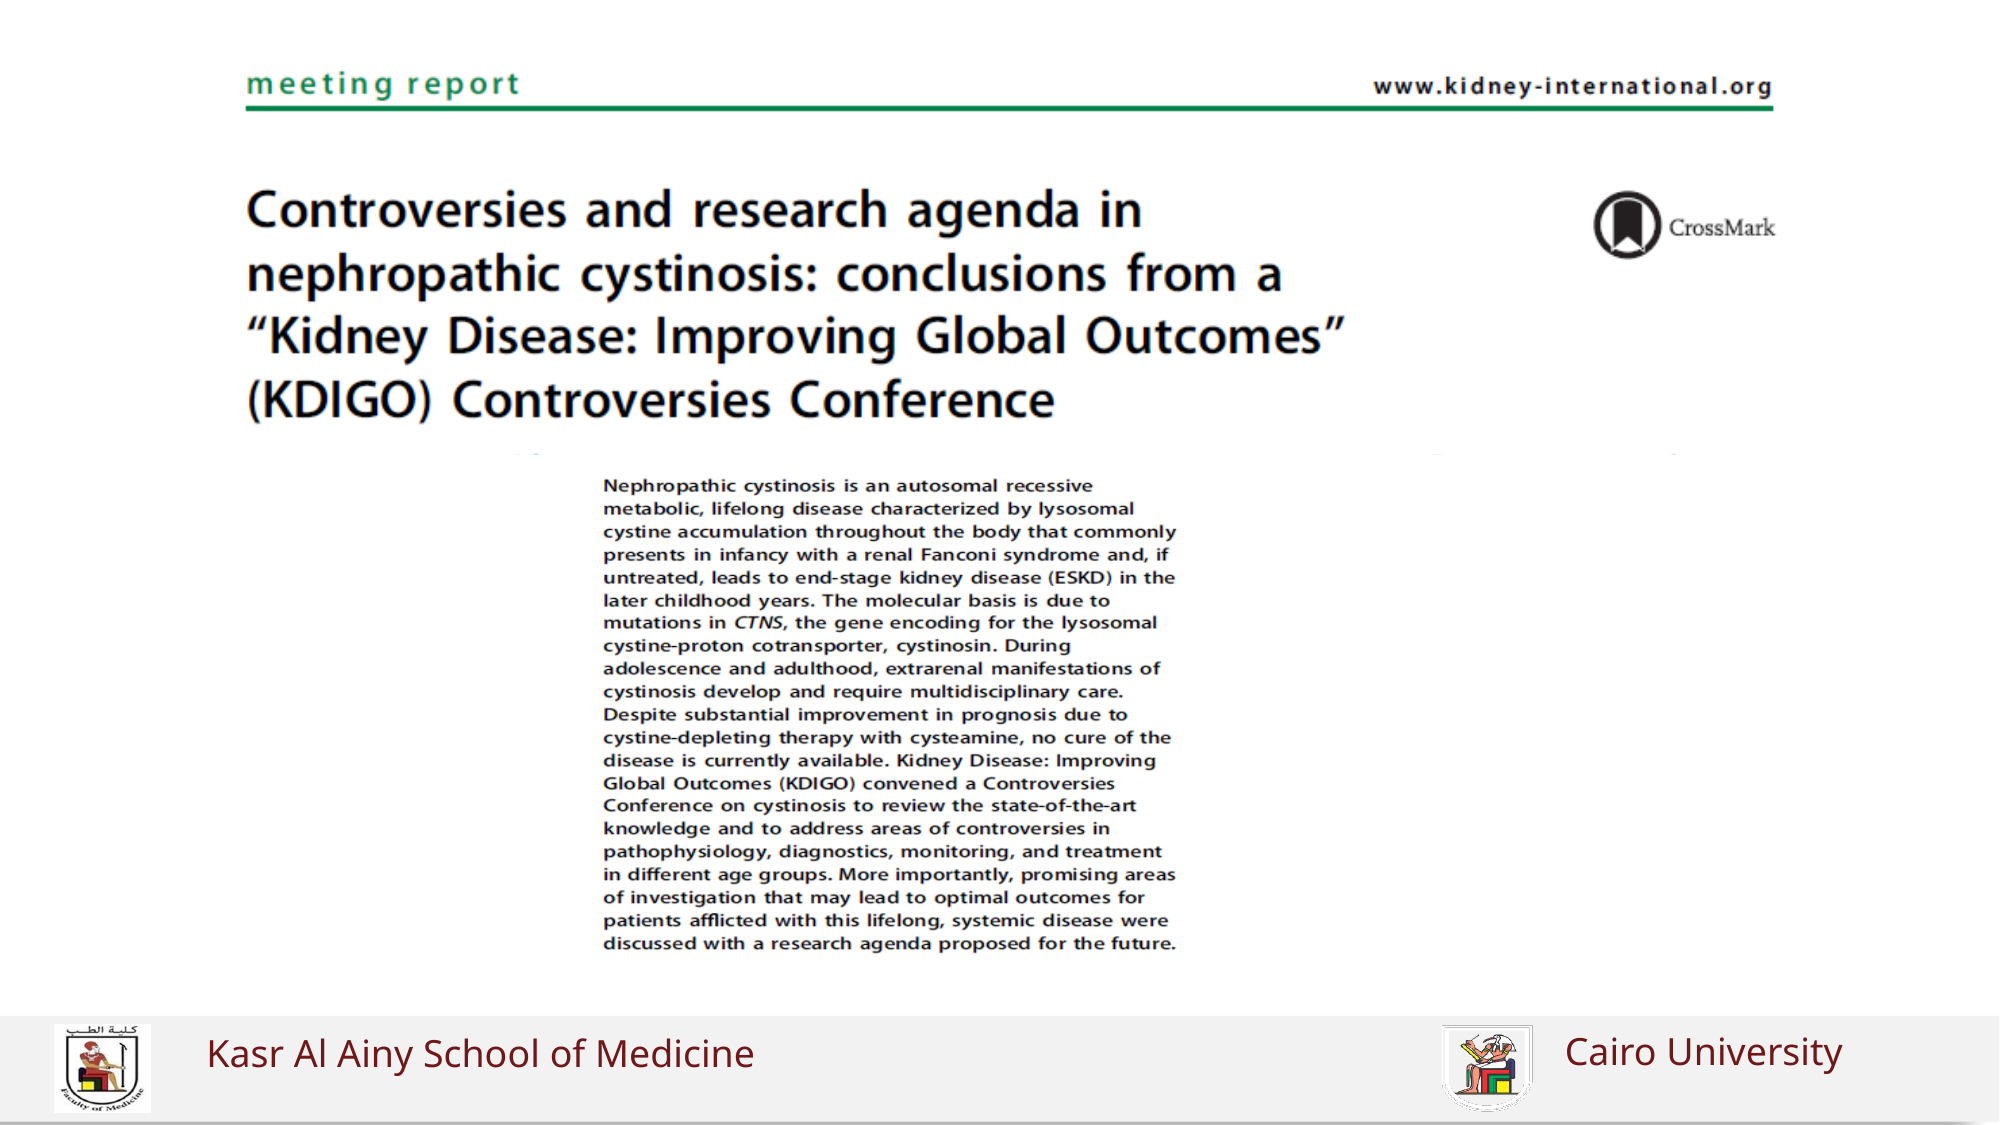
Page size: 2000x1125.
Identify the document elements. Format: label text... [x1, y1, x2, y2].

text_box Cairo University [1550, 1029, 1859, 1081]
text_box [0, 1015, 2000, 1123]
picture [54, 1024, 151, 1113]
picture [1424, 1019, 1550, 1113]
picture [196, 11, 1880, 974]
text_box Kasr Al Ainy School of Medicine [191, 1031, 806, 1083]
